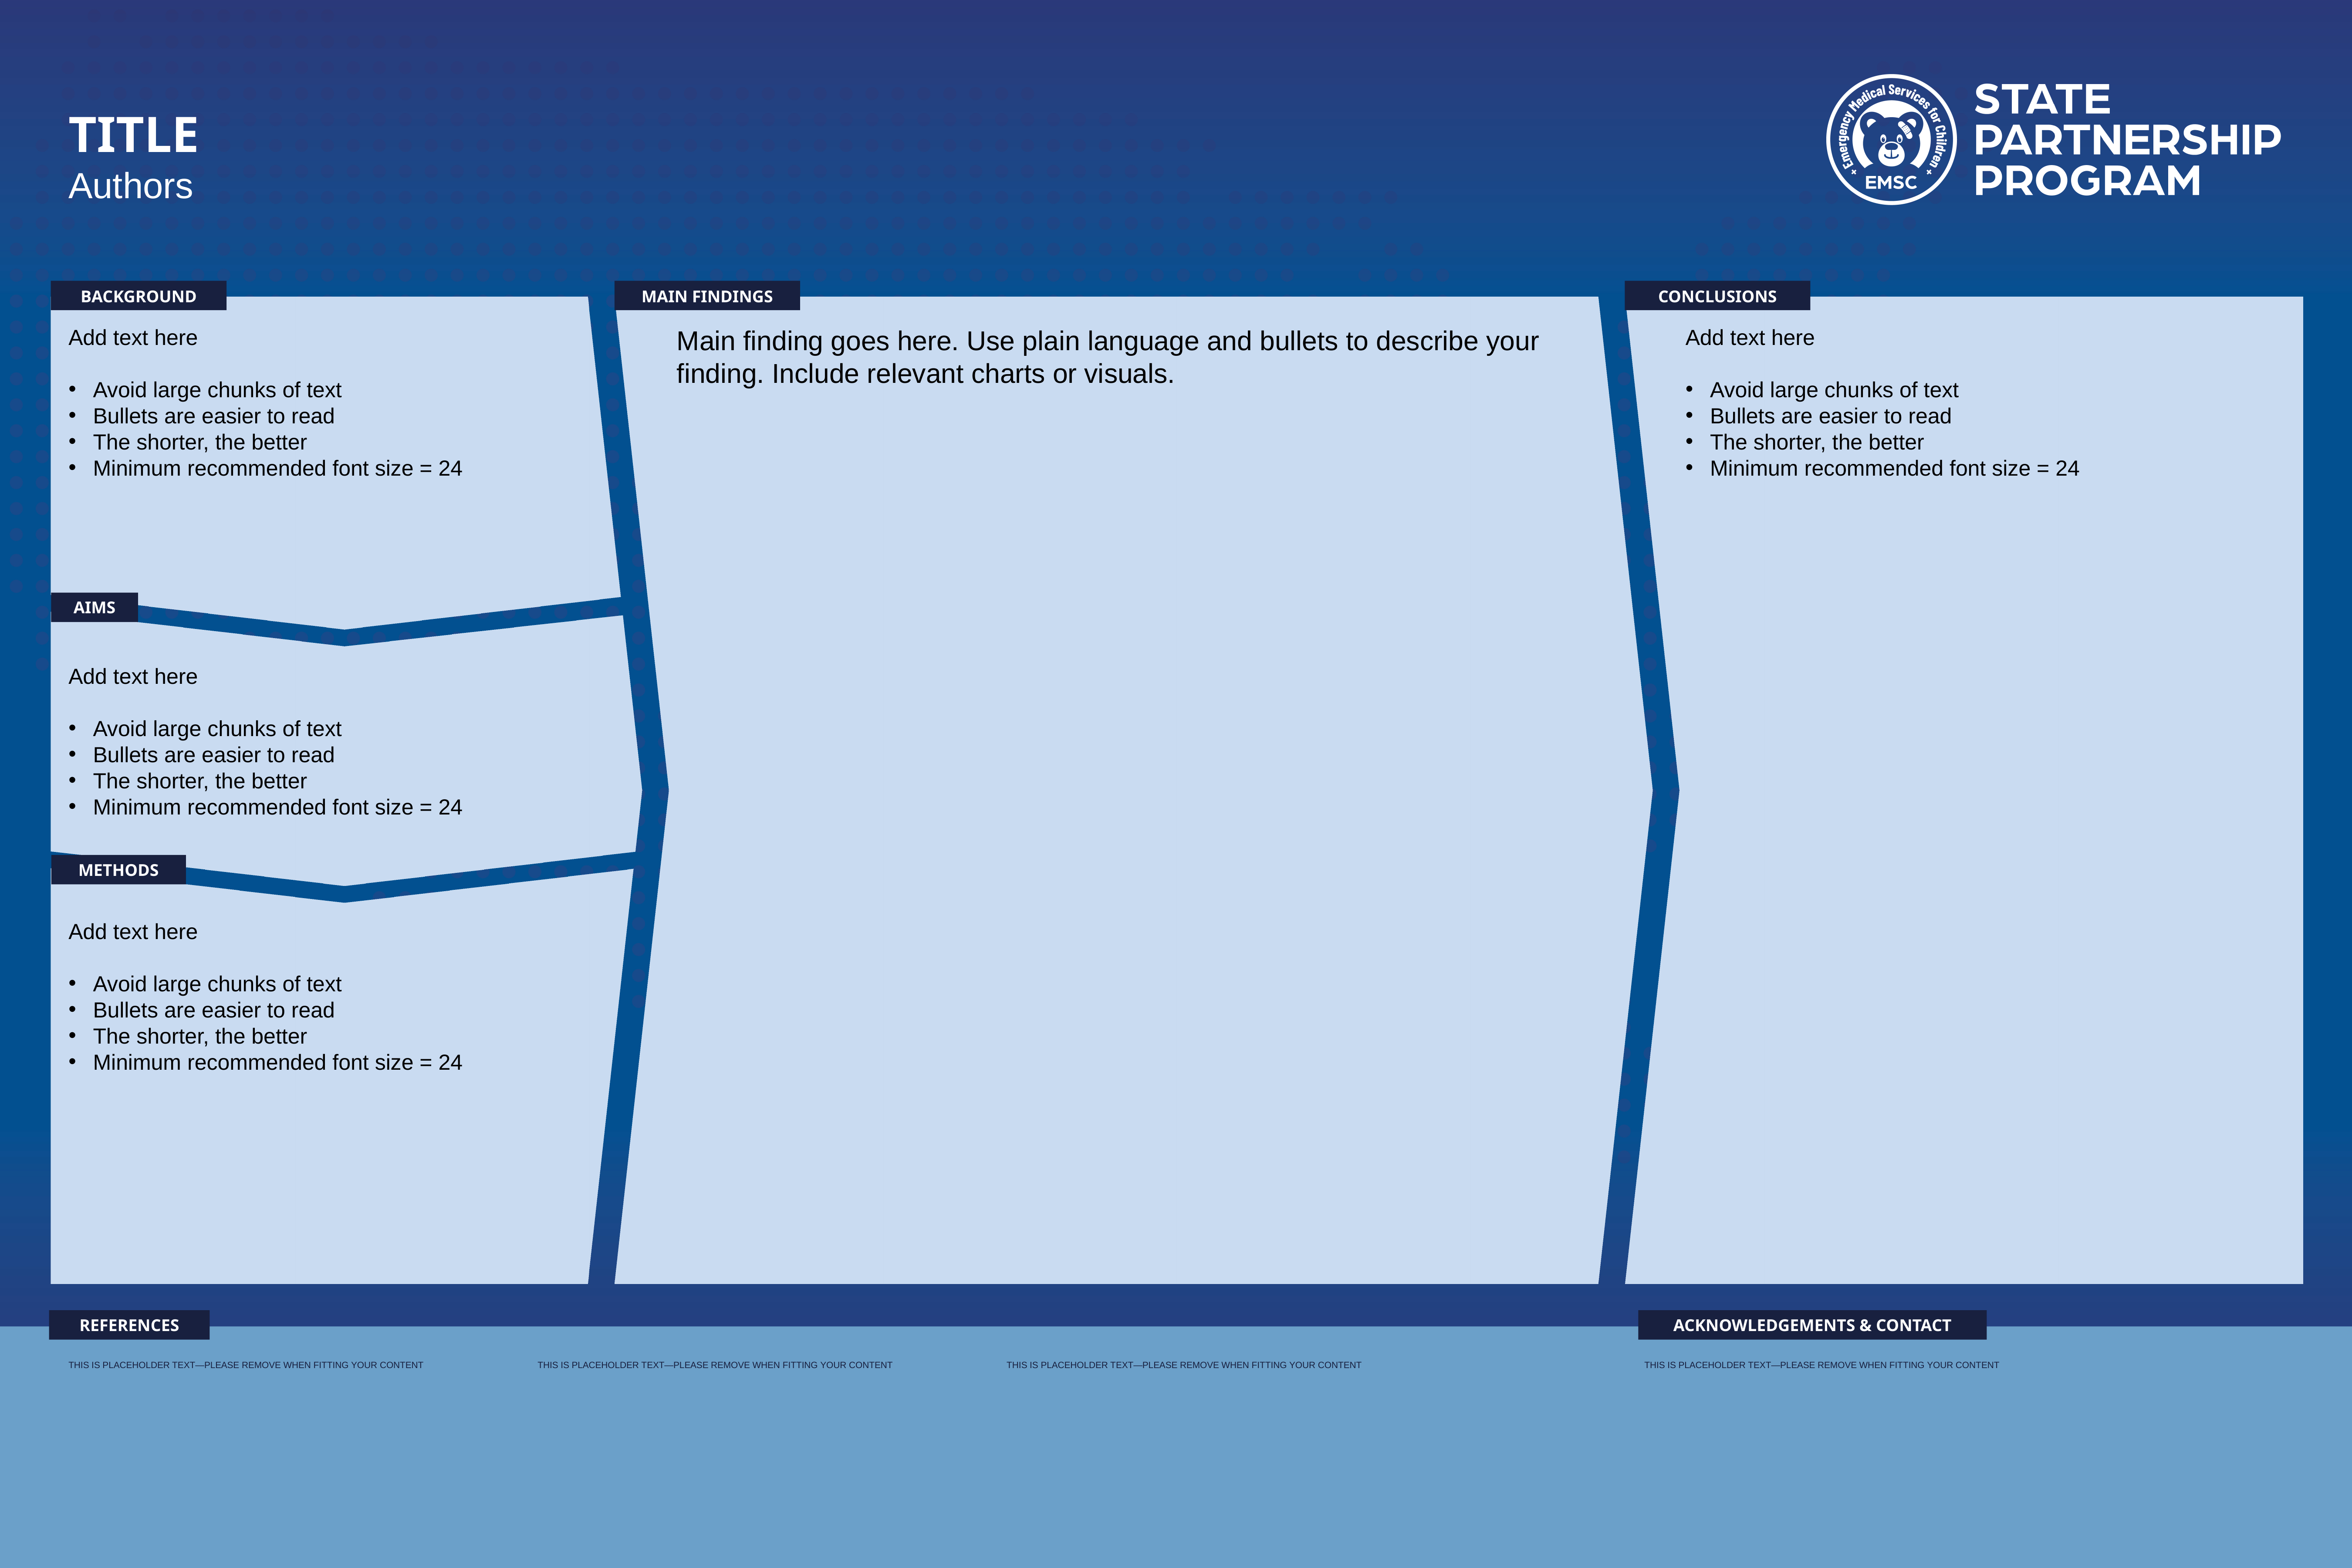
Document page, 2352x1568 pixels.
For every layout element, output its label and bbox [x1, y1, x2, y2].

picture [2, 0, 2352, 1568]
text_box [0, 1326, 2, 1568]
